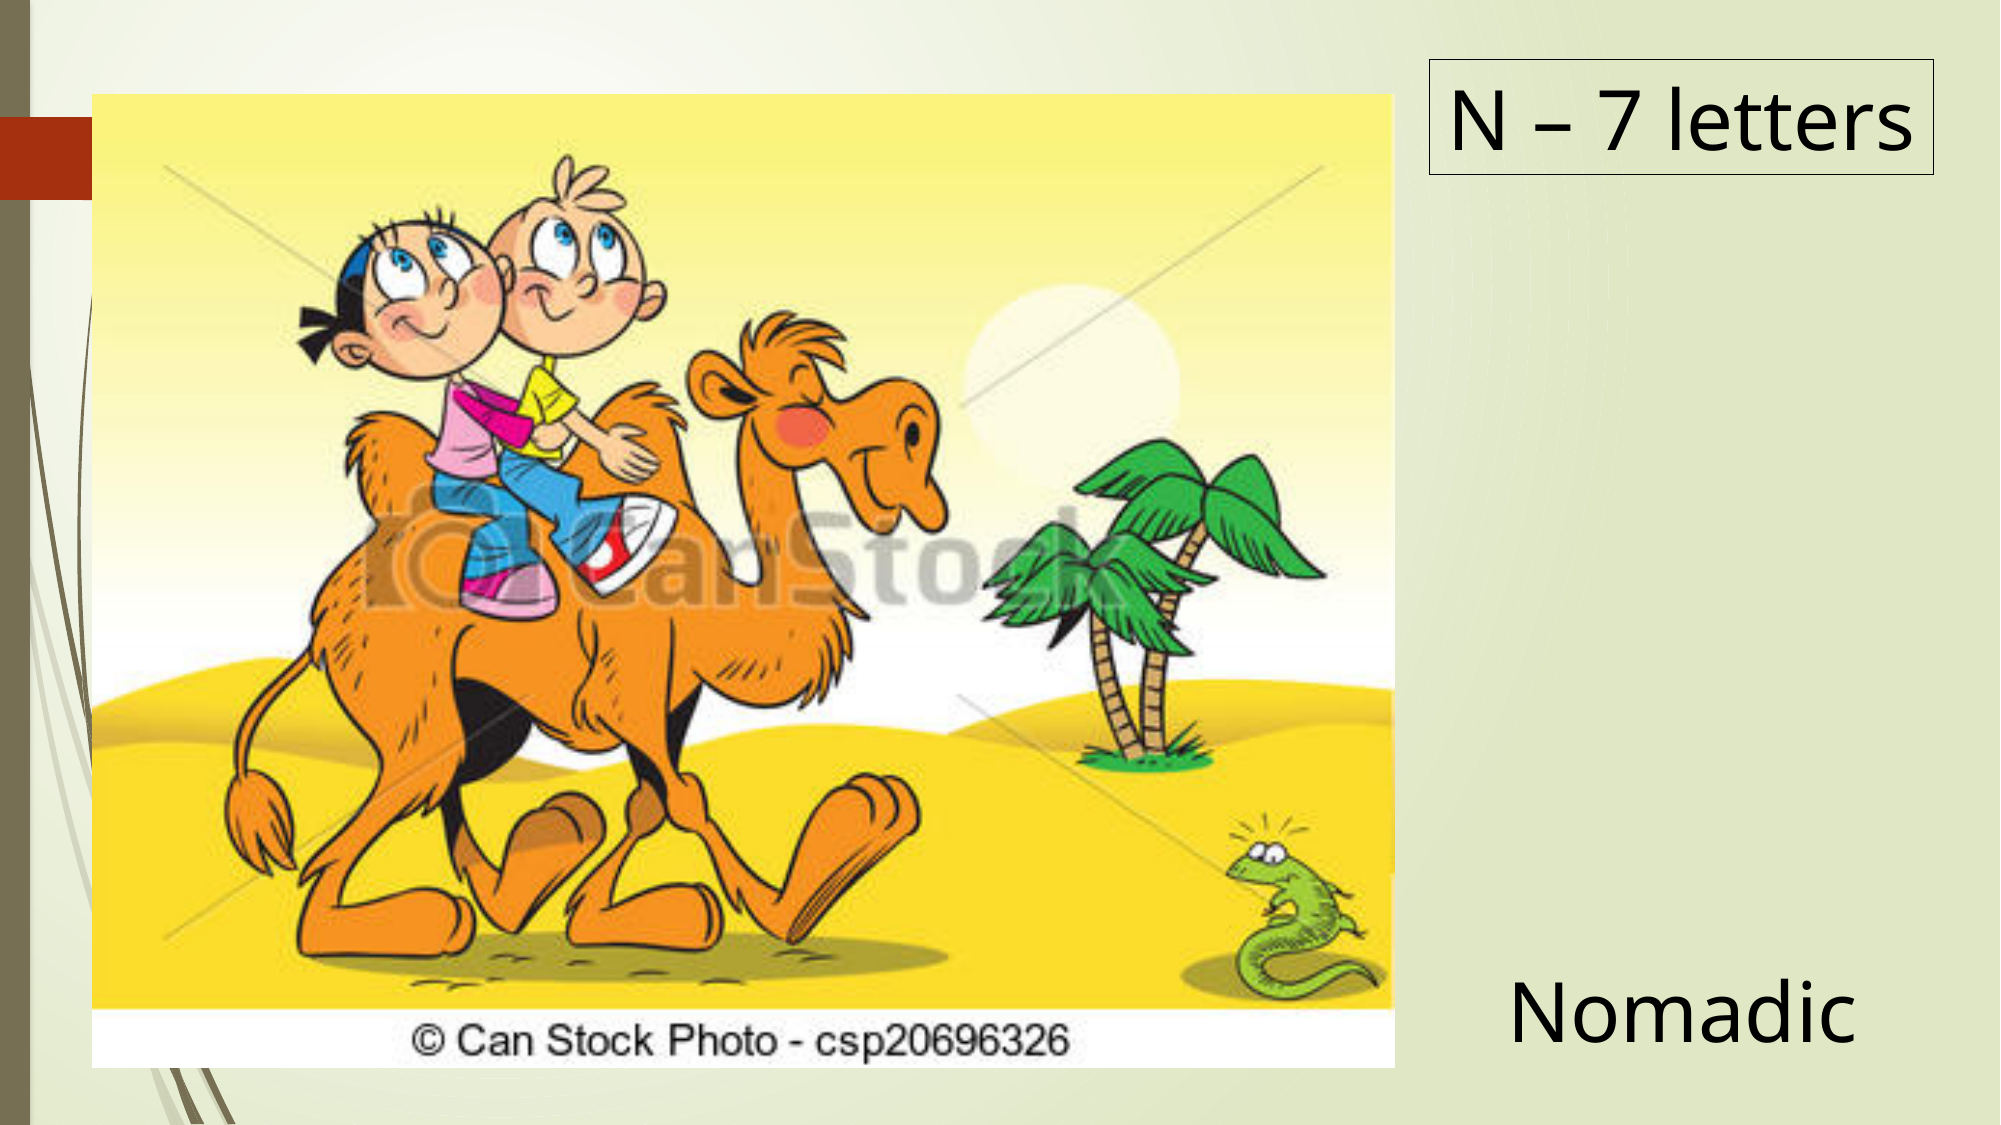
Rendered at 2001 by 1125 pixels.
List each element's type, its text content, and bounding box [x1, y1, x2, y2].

text_box N – 7 letters [1429, 59, 1934, 175]
picture [92, 94, 1395, 1068]
text_box Nomadic [1431, 951, 1934, 1067]
